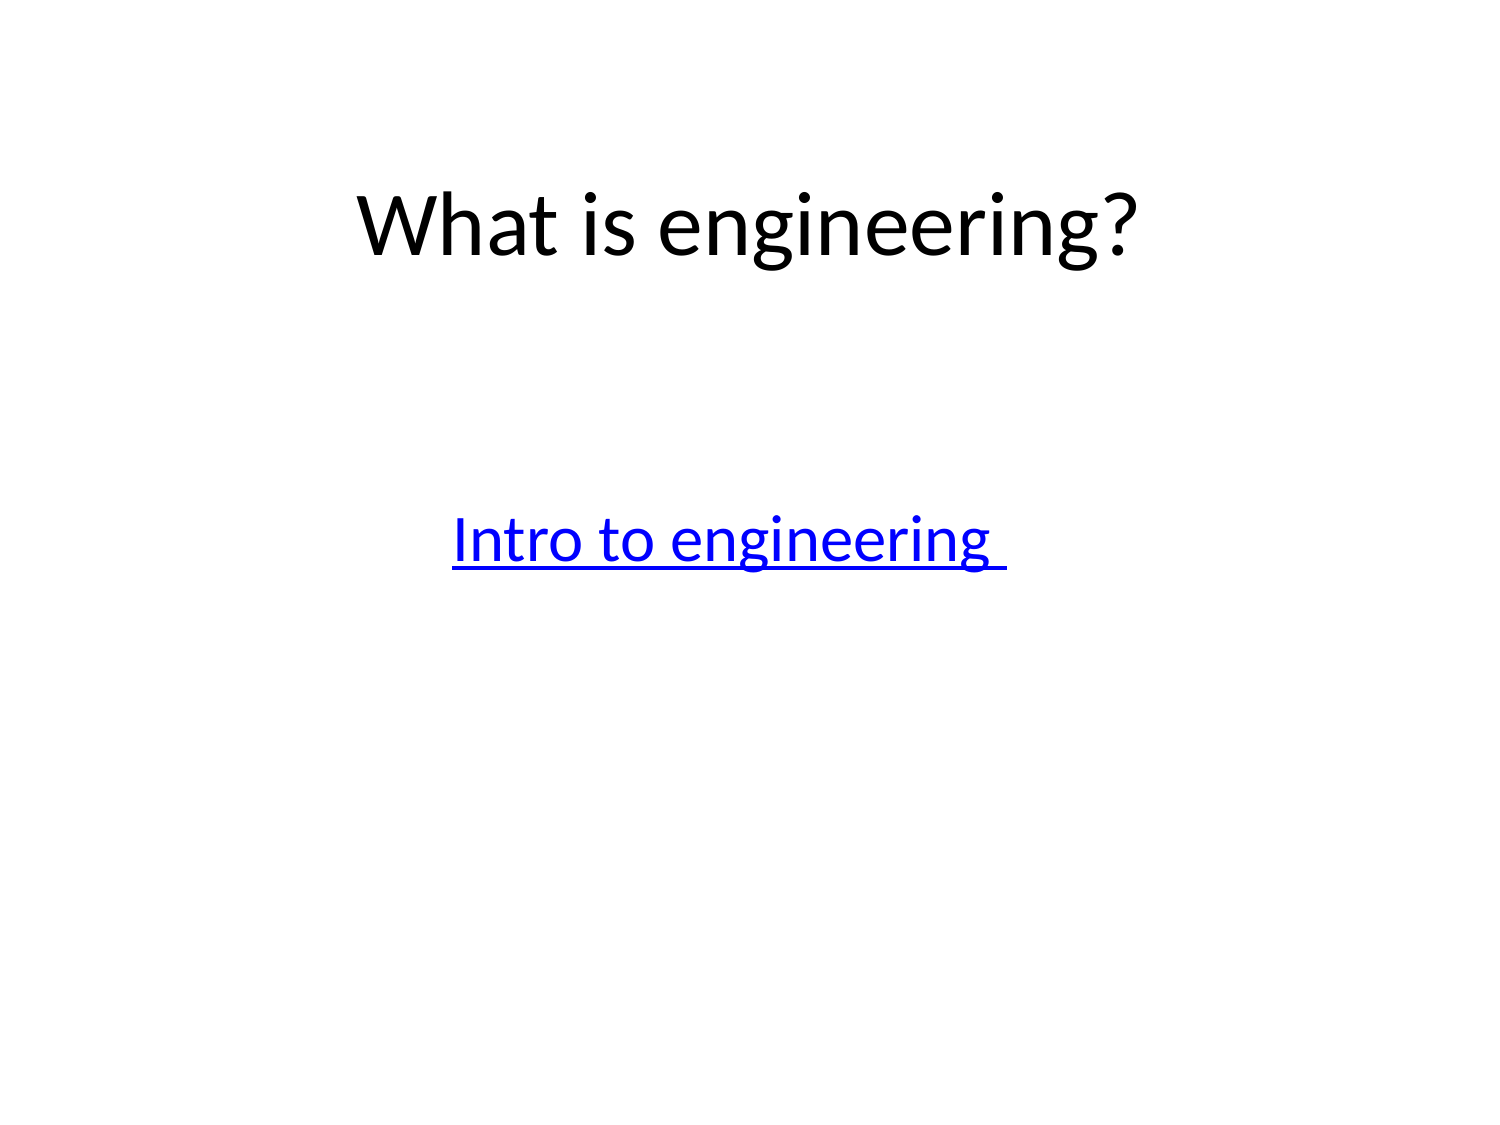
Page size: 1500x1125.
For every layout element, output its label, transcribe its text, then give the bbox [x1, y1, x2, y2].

list Intro to engineering [437, 487, 1050, 905]
title What is engineering? [75, 125, 1425, 313]
